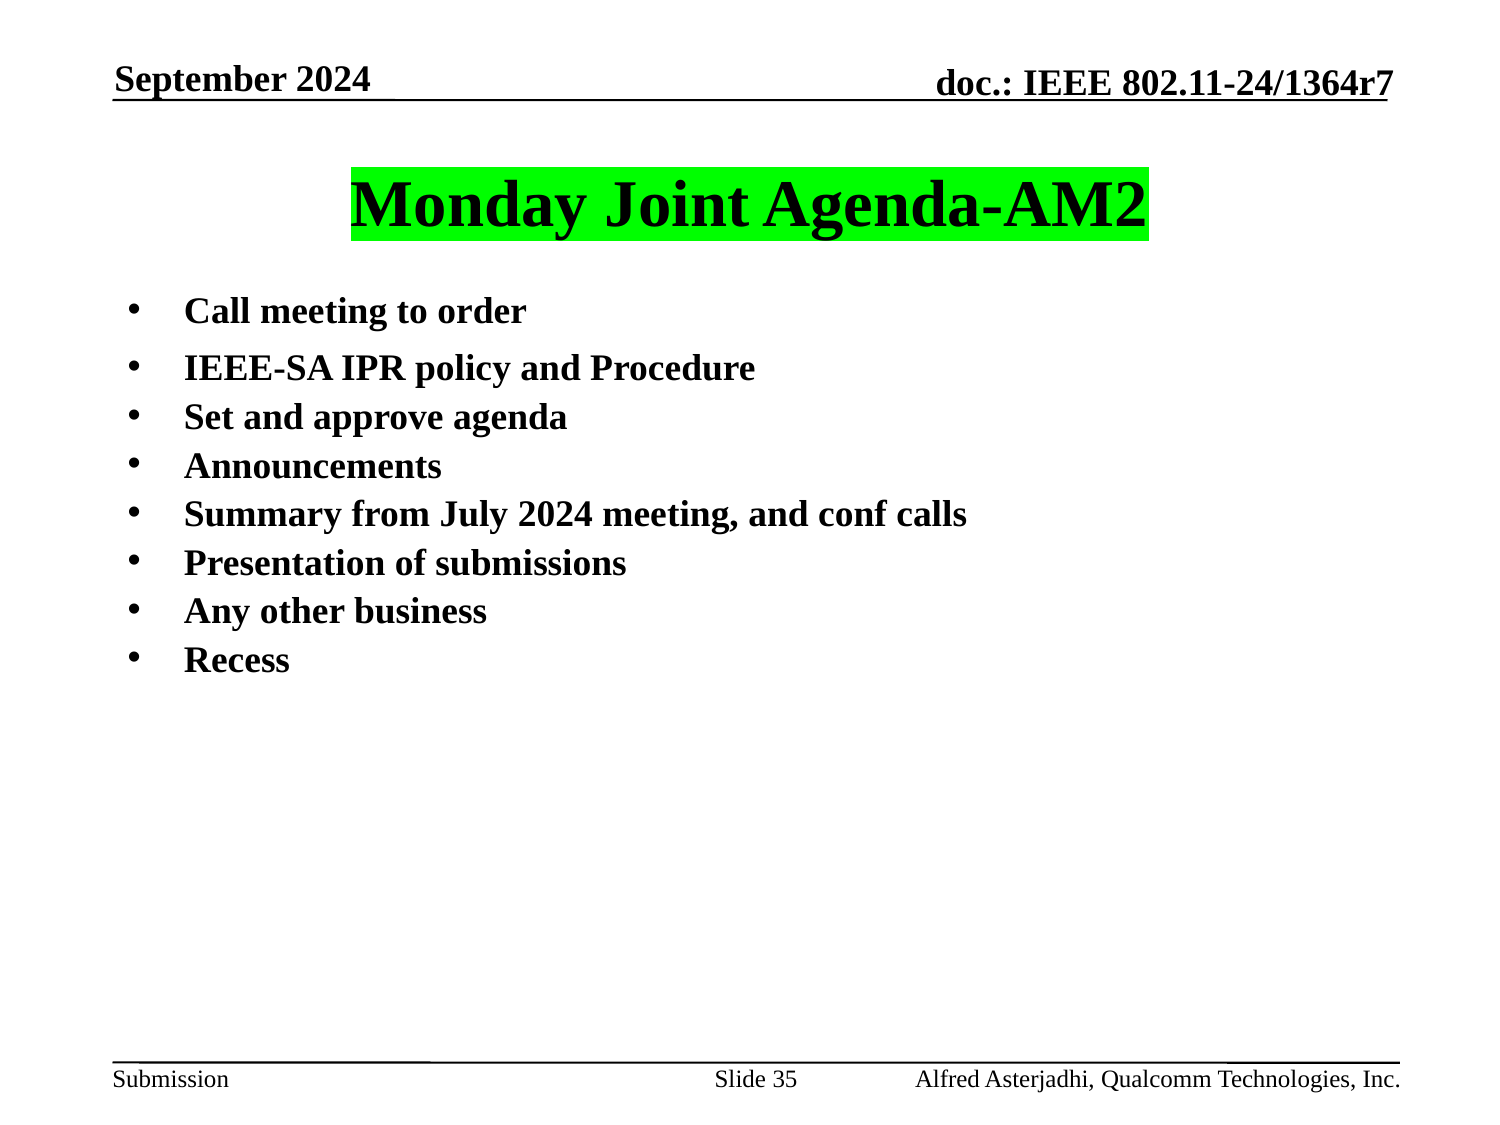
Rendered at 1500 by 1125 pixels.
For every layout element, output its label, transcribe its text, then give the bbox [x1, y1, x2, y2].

title Monday Joint Agenda-AM2 [112, 112, 1388, 286]
footer Alfred Asterjadhi, Qualcomm Technologies, Inc. [878, 1061, 1402, 1093]
slide_number Slide 35 [712, 1061, 800, 1123]
list Call meeting to order IEEE-SA IPR policy and Procedure Set and approve agenda Announcements Summary from July 2024 meeting, and conf calls Presentation of submissions Any other business Recess [112, 286, 1388, 1060]
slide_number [114, 54, 423, 100]
